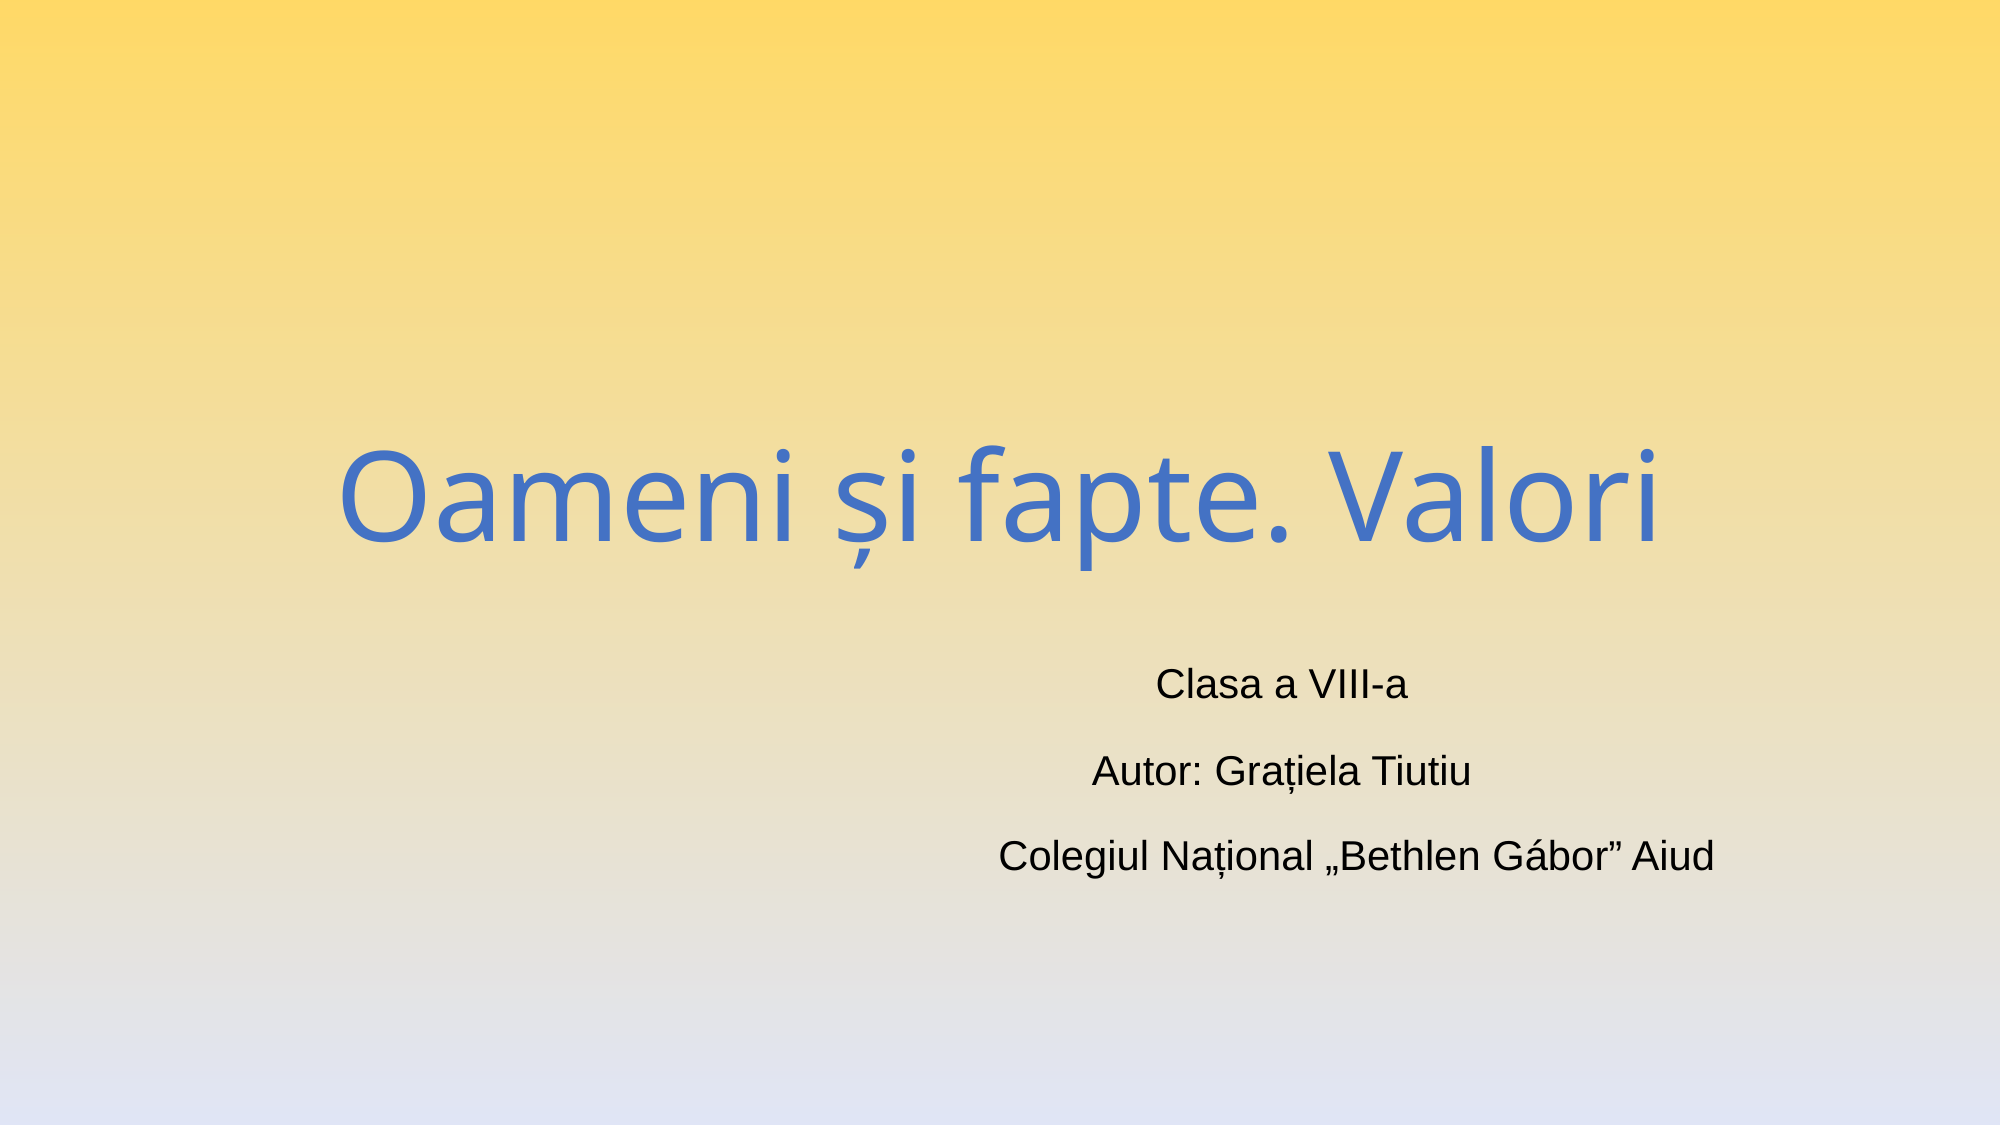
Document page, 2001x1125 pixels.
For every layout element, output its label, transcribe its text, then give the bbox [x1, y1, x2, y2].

subtitle Clasa a VIII-a Autor: Grațiela Tiutiu Colegiul Național „Bethlen Gábor” Aiud [249, 590, 1865, 1007]
title Oameni și fapte. Valori [249, 184, 1750, 576]
